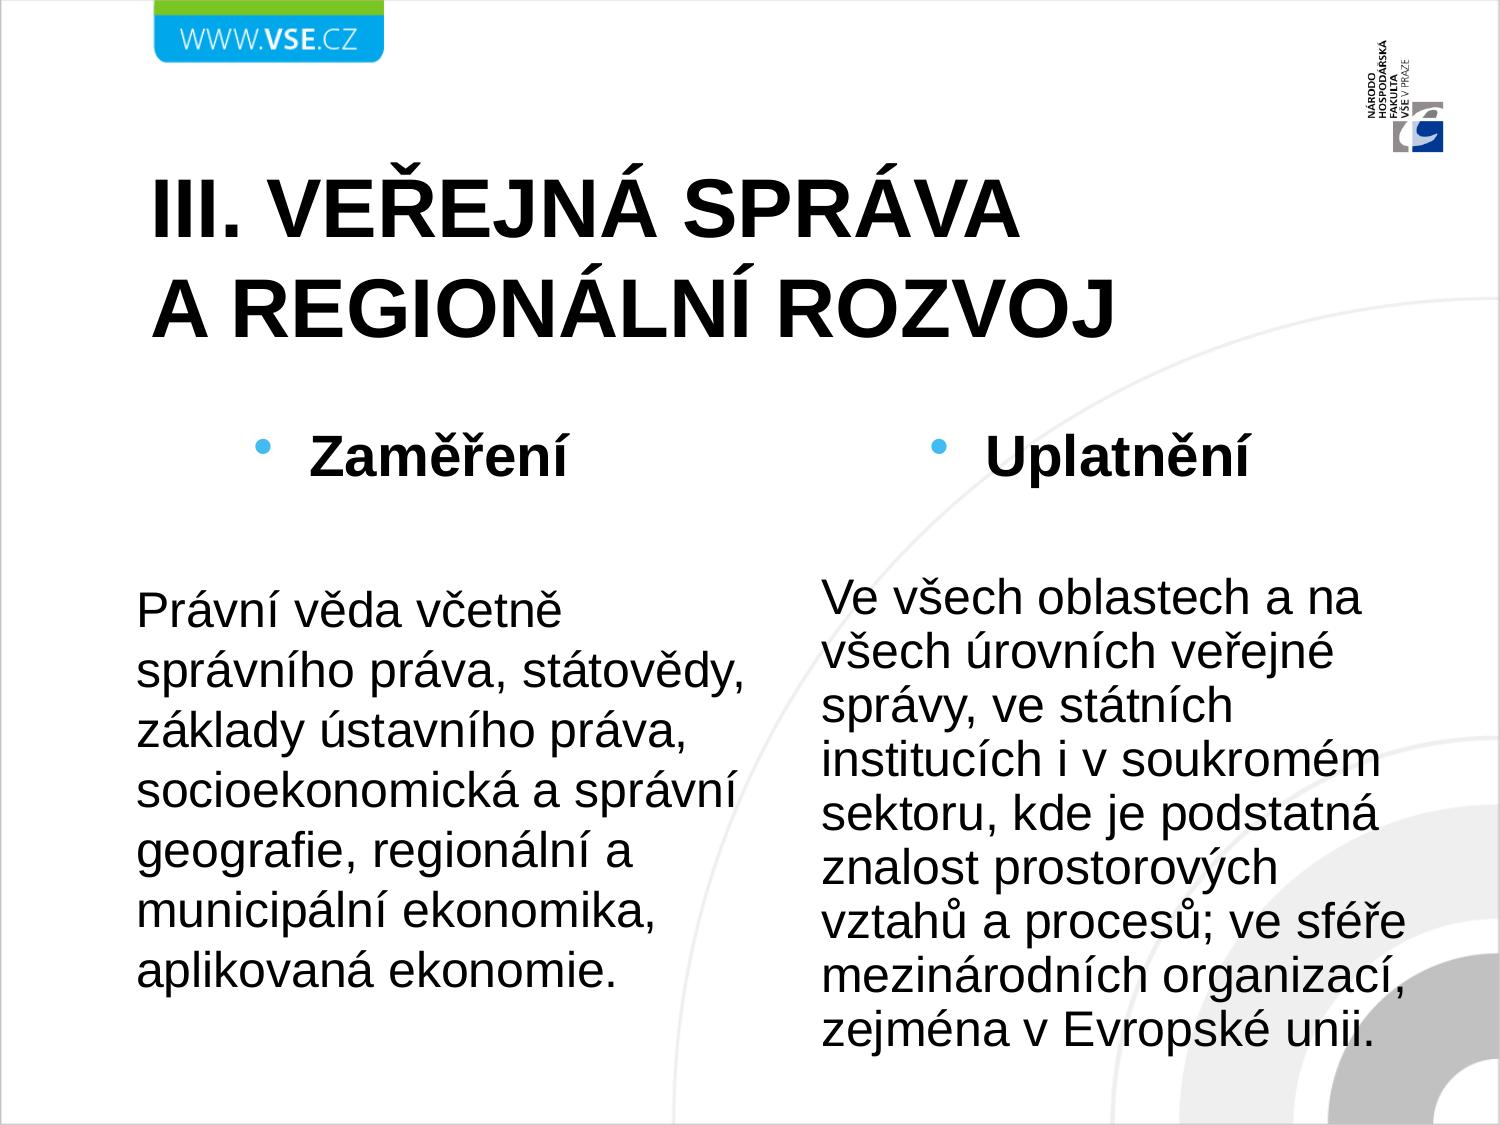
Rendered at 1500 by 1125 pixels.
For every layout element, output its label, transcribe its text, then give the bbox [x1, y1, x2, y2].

title III. Veřejná správa a regionální rozvoj [135, 160, 1307, 349]
list Uplatnění Ve všech oblastech a na všech úrovních veřejné správy, ve státních institucích i v soukromém sektoru, kde je podstatná znalost prostorových vztahů a procesů; ve sféře mezinárodních organizací, zejména v Evropské unii. [749, 410, 1448, 1048]
picture [0, 0, 1500, 1125]
list Zaměření Právní věda včetně správního práva, státovědy, základy ústavního práva, socioekonomická a správní geografie, regionální a municipální ekonomika, aplikovaná ekonomie. [64, 410, 749, 1048]
